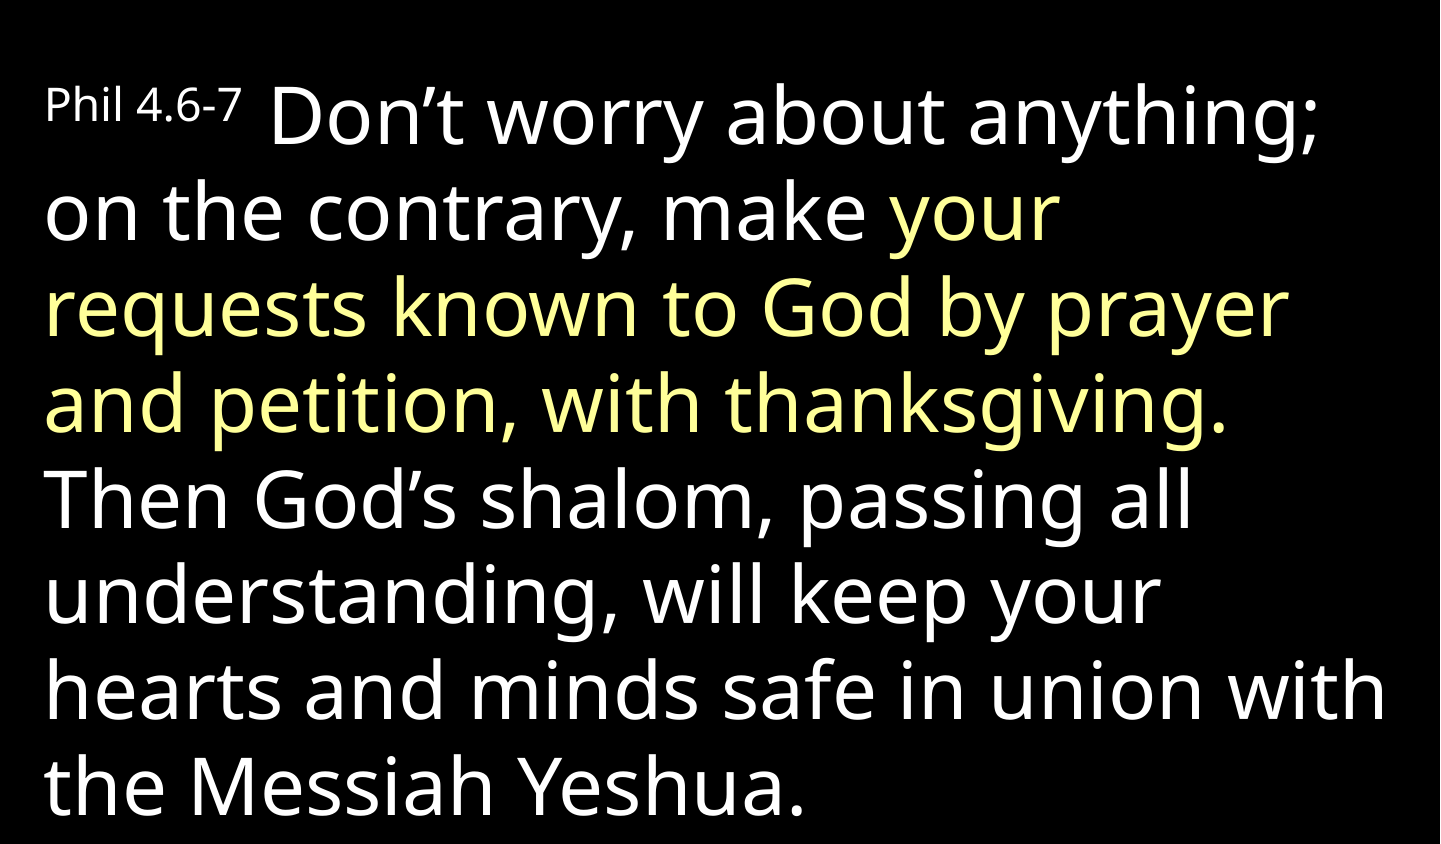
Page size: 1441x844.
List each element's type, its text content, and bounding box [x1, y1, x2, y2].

subtitle Phil 4.6-7 Don’t worry about anything; on the contrary, make your requests known to God by prayer and petition, with thanksgiving. Then God’s shalom, passing all understanding, will keep your hearts and minds safe in union with the Messiah Yeshua. [32, 59, 1408, 844]
